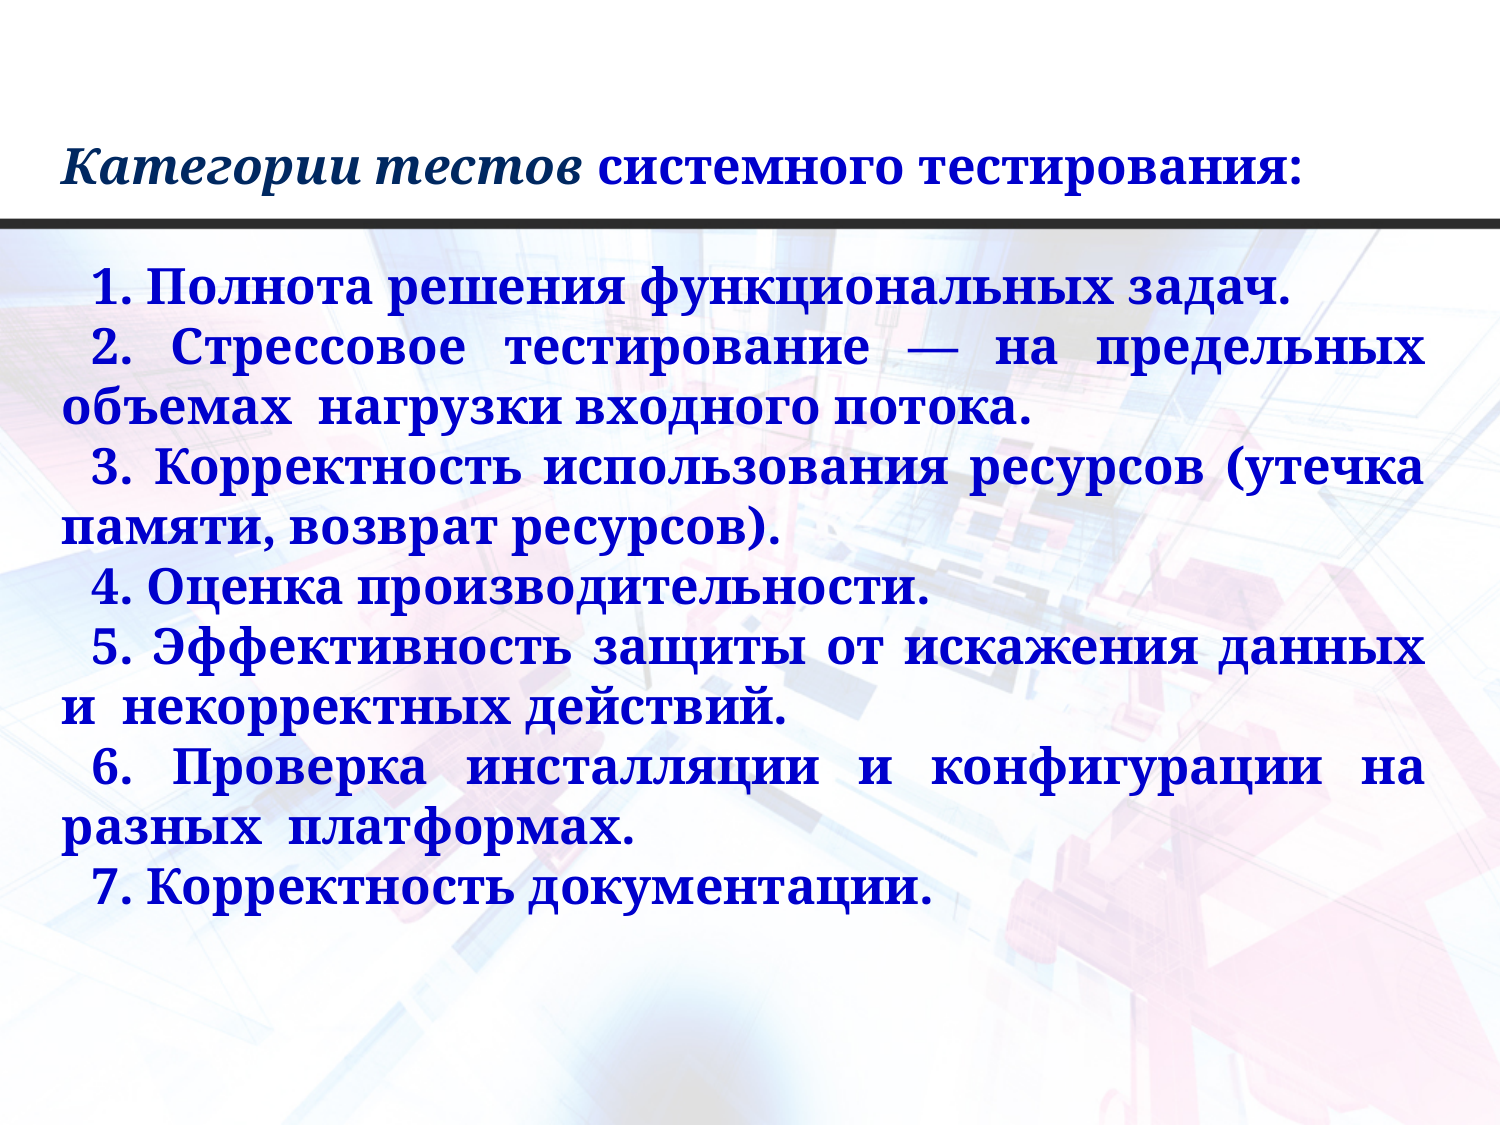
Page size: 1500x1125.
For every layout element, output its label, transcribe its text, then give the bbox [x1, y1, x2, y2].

picture [0, 0, 1500, 1125]
text_box Категории тестов системного тестирования: 1. Полнота решения функциональных задач. 2. Стрессовое тестирование — на предельных объемах нагрузки входного потока. 3. Корректность использования ресурсов (утечка памяти, возврат ресурсов). 4. Оценка производительности. 5. Эффективность защиты от искажения данных и некорректных действий. 6. Проверка инсталляции и конфигурации на разных платформах. 7. Корректность документации. [46, 126, 1442, 922]
